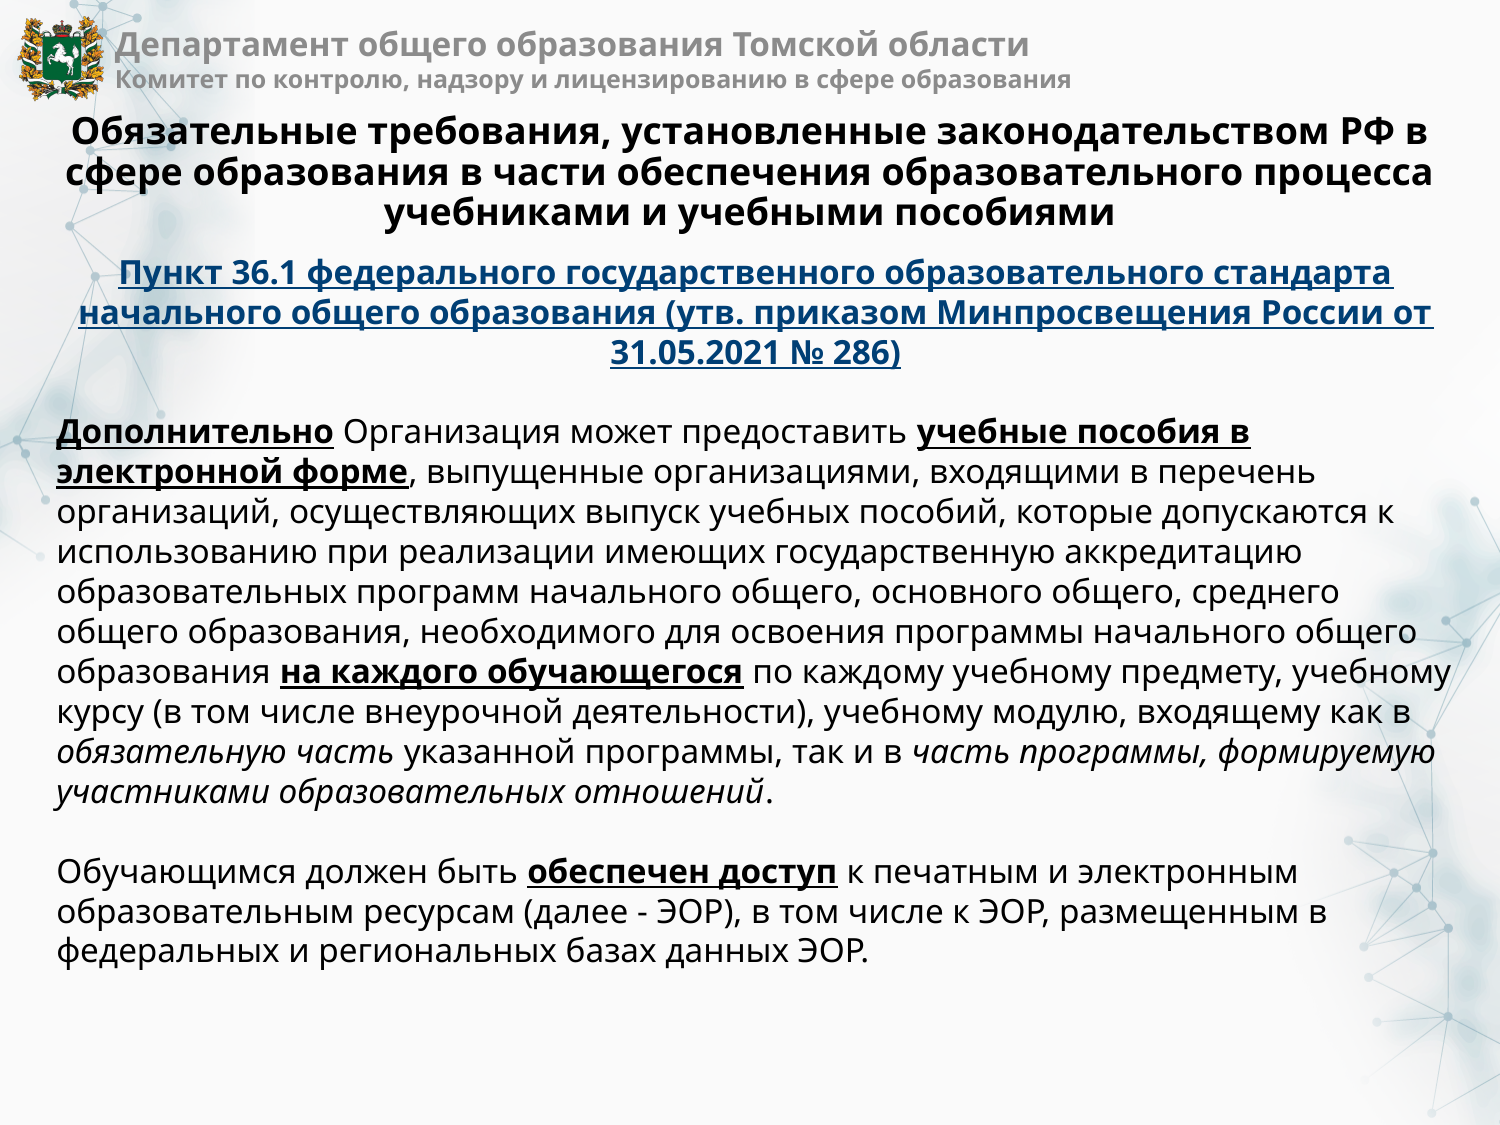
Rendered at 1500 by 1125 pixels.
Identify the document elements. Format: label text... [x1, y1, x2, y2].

list Пункт 36.1 федерального государственного образовательного стандарта начального общего образования (утв. приказом Минпросвещения России от 31.05.2021 № 286) Дополнительно Организация может предоставить учебные пособия в электронной форме, выпущенные организациями, входящими в перечень организаций, осуществляющих выпуск учебных пособий, которые допускаются к использованию при реализации имеющих государственную аккредитацию образовательных программ начального общего, основного общего, среднего общего образования, необходимого для освоения программы начального общего образования на каждого обучающегося по каждому учебному предмету, учебному курсу (в том числе внеурочной деятельности), учебному модулю, входящему как в обязательную часть указанной программы, так и в часть программы, формируемую участниками образовательных отношений. Обучающимся должен быть обеспечен доступ к печатным и электронным образовательным ресурсам (далее - ЭОР), в том числе к ЭОР, размещенным в федеральных и региональных базах данных ЭОР. [41, 243, 1471, 1094]
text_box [17, 15, 1270, 102]
title Обязательные требования, установленные законодательством РФ в сфере образования в части обеспечения образовательного процесса учебниками и учебными пособиями [0, 113, 1500, 233]
picture [0, 0, 1500, 113]
picture [0, 233, 1500, 1125]
